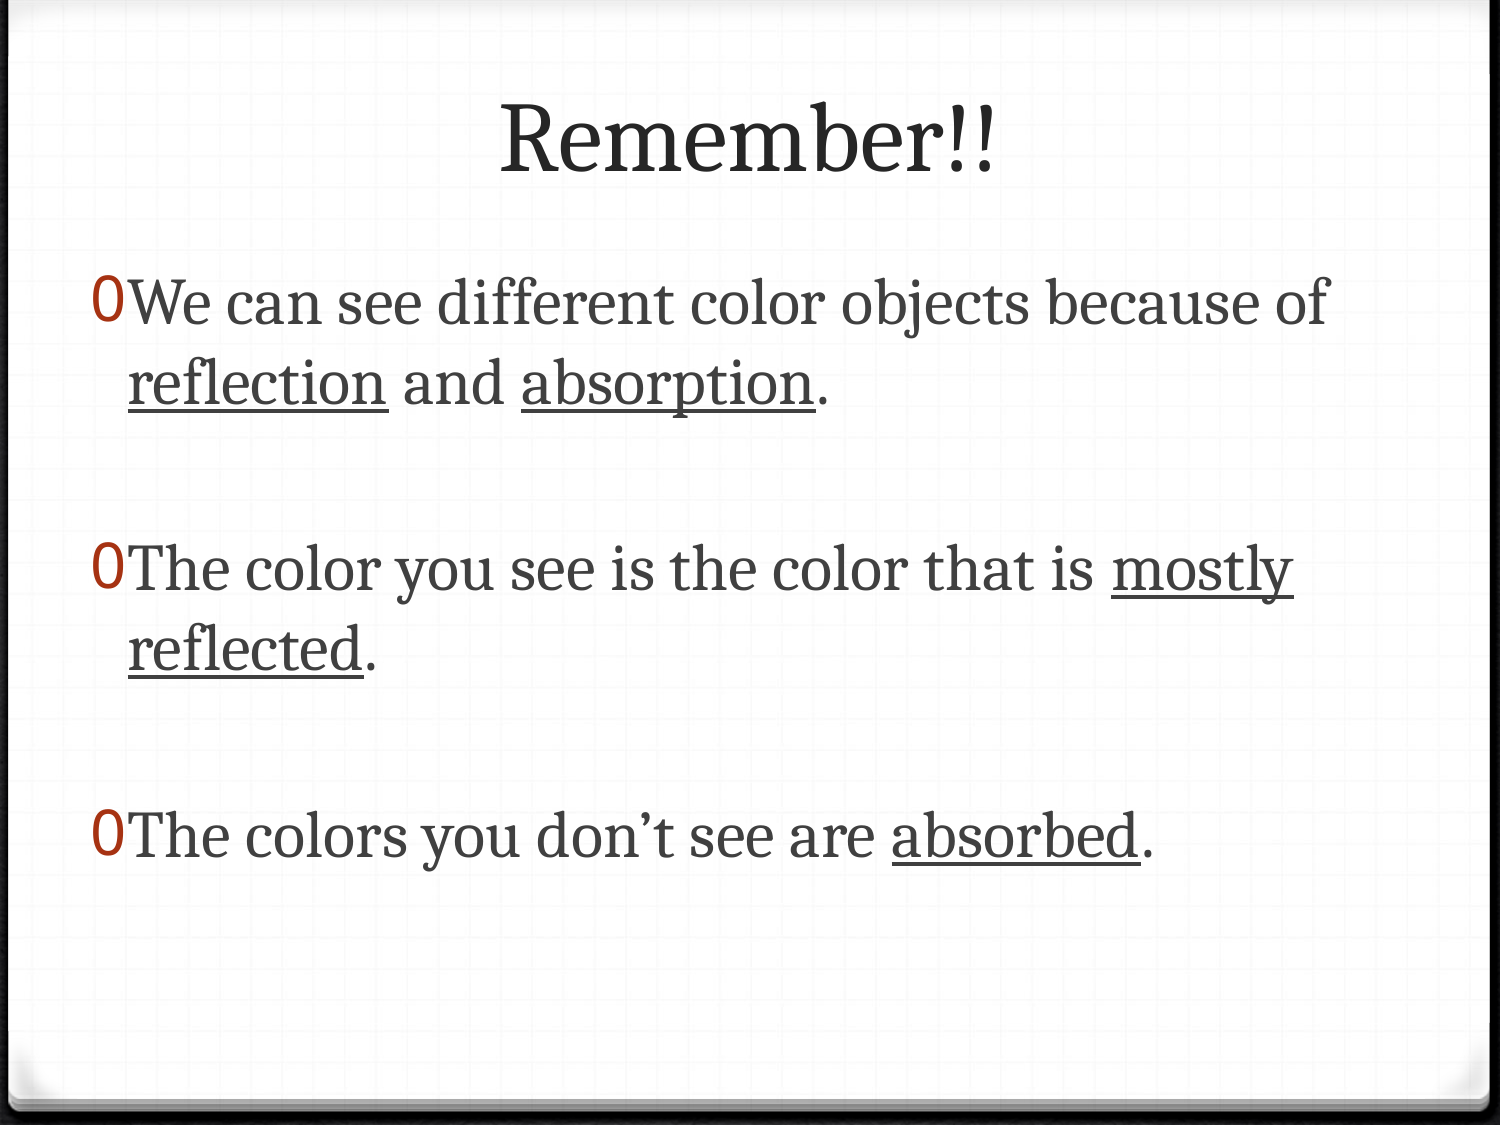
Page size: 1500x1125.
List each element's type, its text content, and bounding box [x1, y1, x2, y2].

title Remember!! [75, 50, 1425, 213]
list We can see different color objects because of reflection and absorption. The color you see is the color that is mostly reflected. The colors you don’t see are absorbed. [75, 249, 1425, 1038]
picture [0, 0, 1500, 1125]
